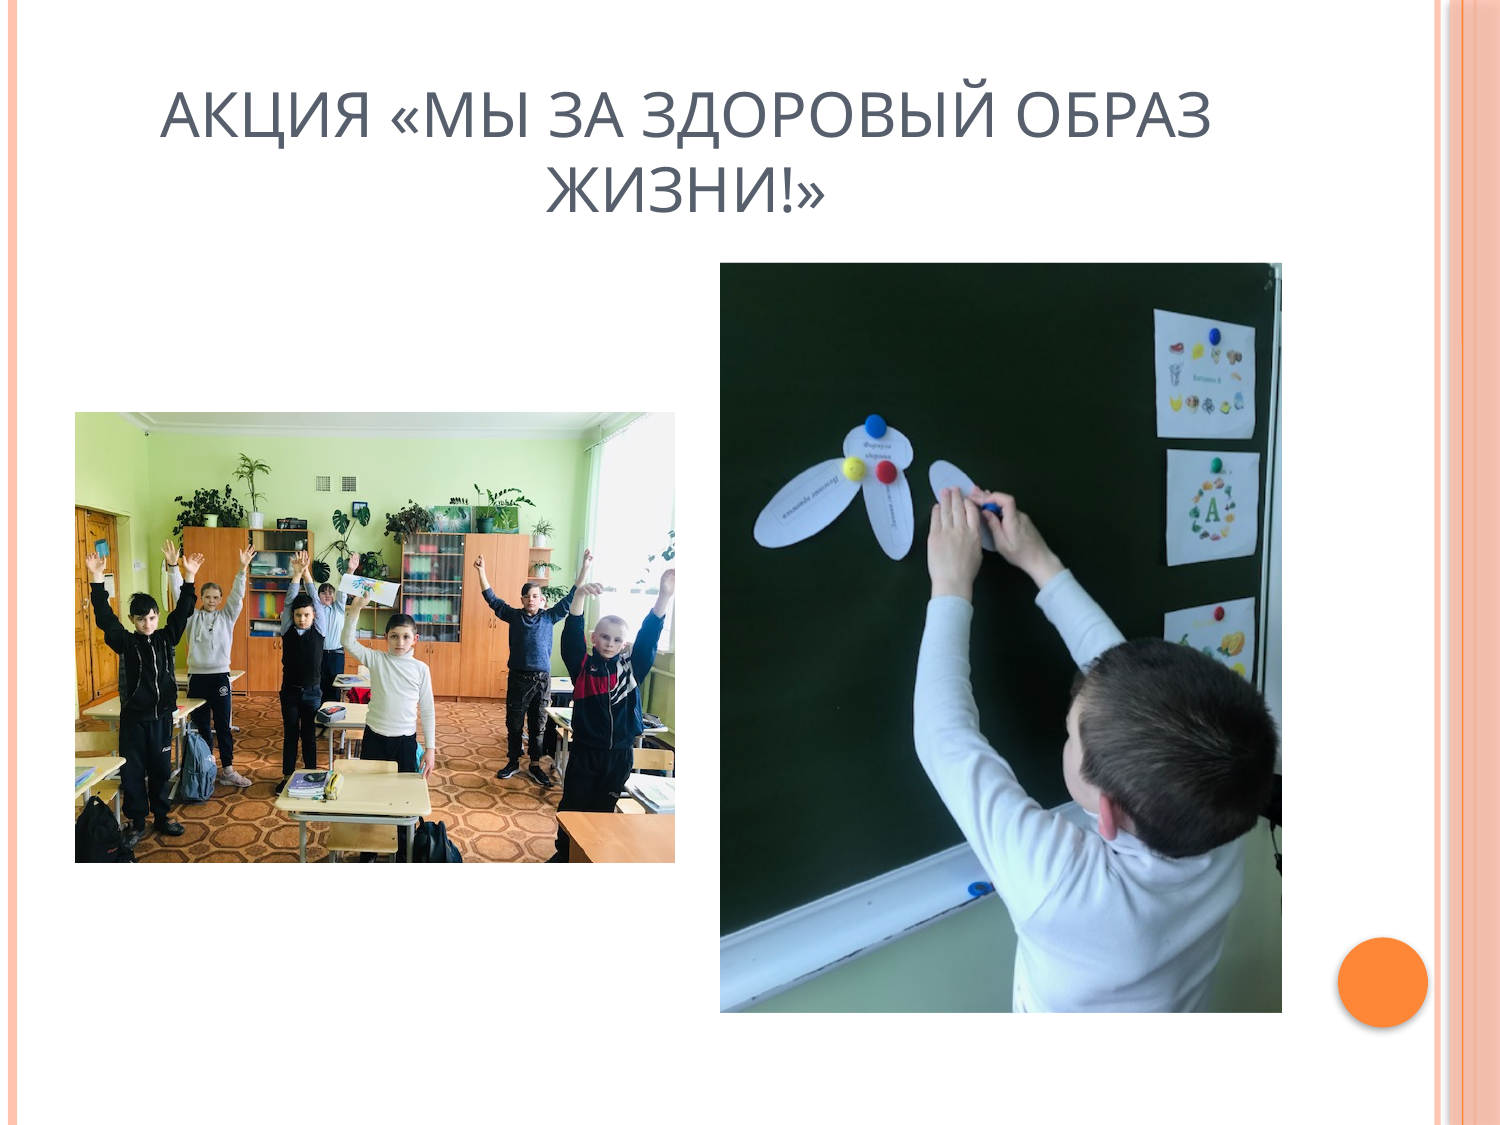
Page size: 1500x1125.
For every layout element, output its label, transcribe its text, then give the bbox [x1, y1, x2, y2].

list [74, 411, 619, 863]
picture [720, 920, 1282, 1012]
picture [720, 263, 1282, 355]
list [624, 355, 1376, 920]
title Акция «Мы ЗА ЗДОРОВЫЙ ОБРАЗ ЖИЗНИ!» [75, 45, 1300, 233]
